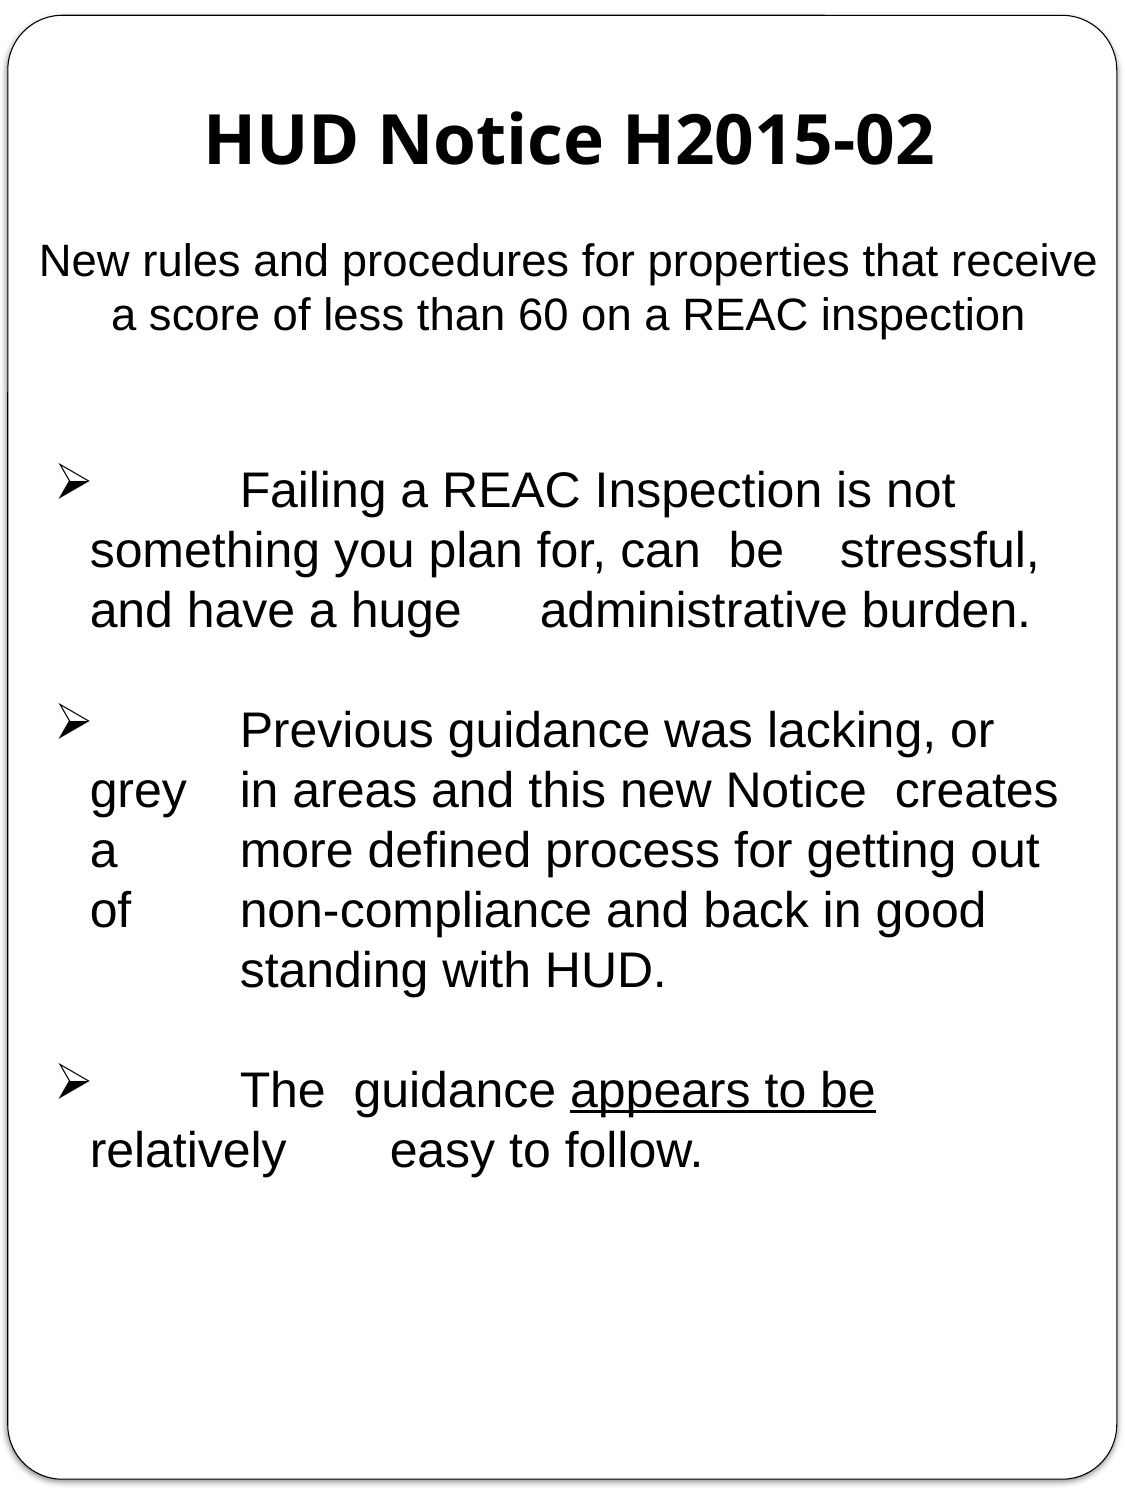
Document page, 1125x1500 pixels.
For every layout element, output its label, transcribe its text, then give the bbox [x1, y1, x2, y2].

text_box Failing a REAC Inspection is not something you plan for, can be stressful, and have a huge administrative burden. Previous guidance was lacking, or grey in areas and this new Notice creates a more defined process for getting out of non-compliance and back in good standing with HUD. The guidance appears to be relatively easy to follow. [0, 449, 1088, 1185]
text_box HUD Notice H2015-02 New rules and procedures for properties that receive a score of less than 60 on a REAC inspection [12, 87, 1125, 400]
